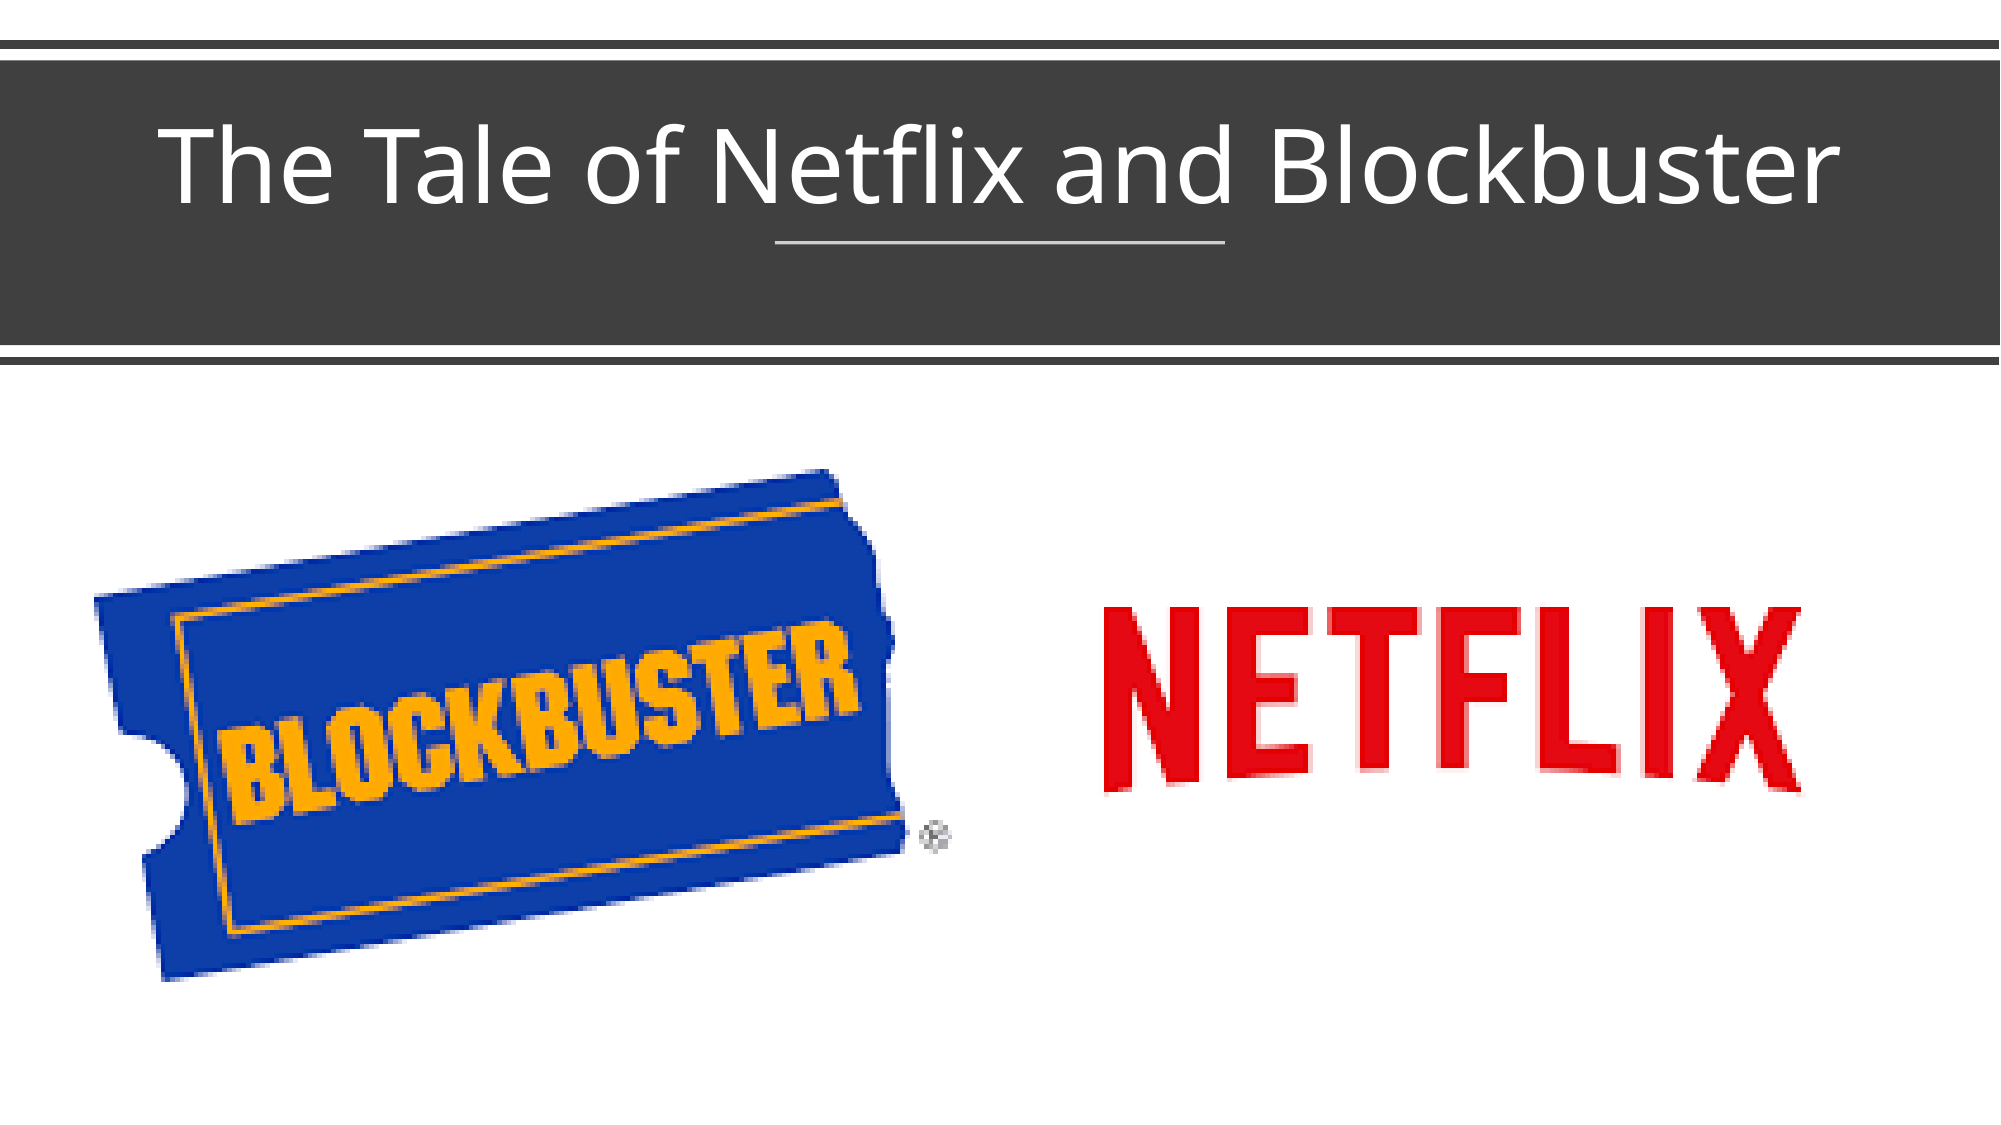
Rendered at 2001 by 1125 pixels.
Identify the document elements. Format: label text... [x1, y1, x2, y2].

title The Tale of Netflix and Blockbuster [86, 80, 1914, 233]
text_box [0, 59, 2000, 346]
picture [52, 427, 1939, 1025]
